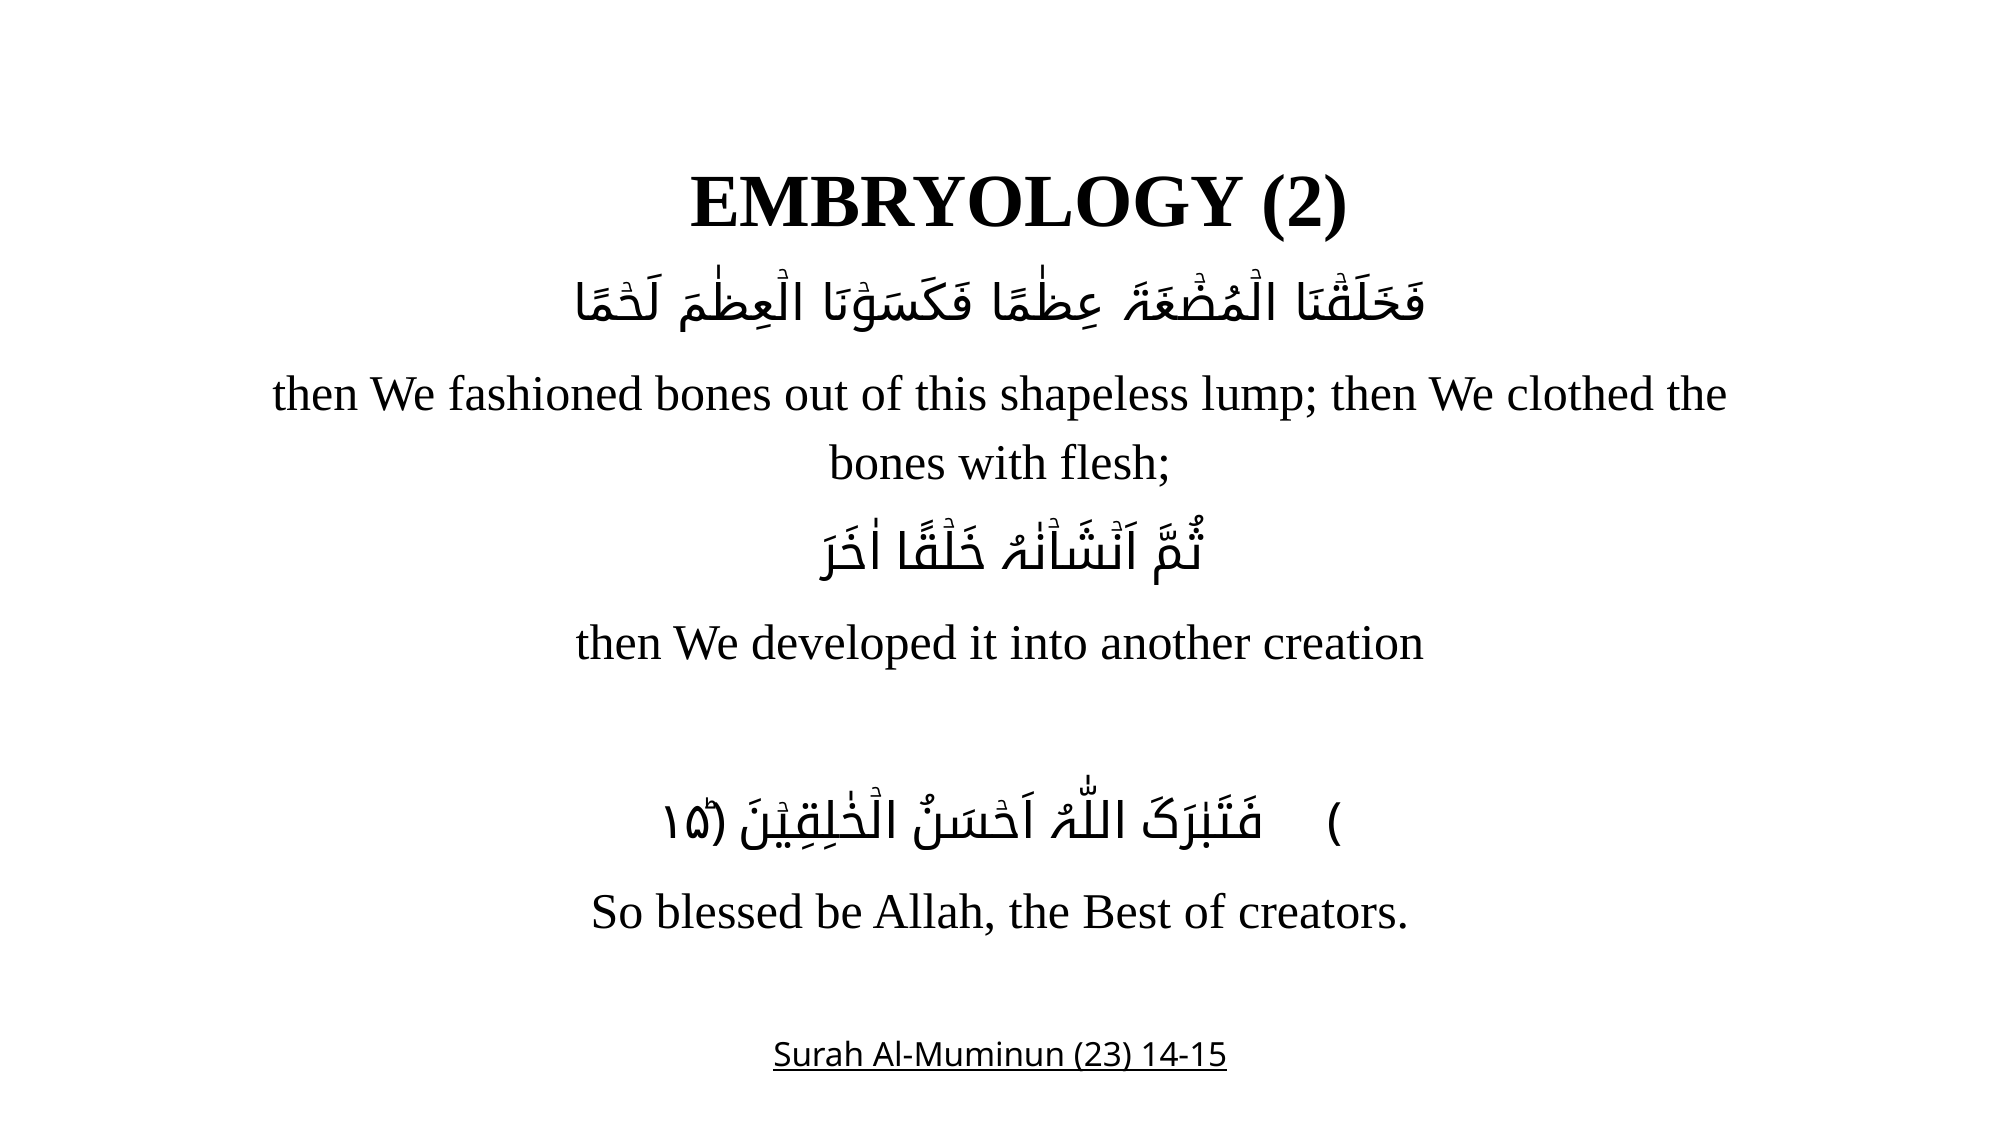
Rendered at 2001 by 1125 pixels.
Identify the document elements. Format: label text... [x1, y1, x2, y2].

text_box EMBRYOLOGY (2) فَخَلَقۡنَا الۡمُضۡغَۃَ عِظٰمًا فَکَسَوۡنَا الۡعِظٰمَ لَحۡمًا then We fashioned bones out of this shapeless lump; then We clothed the bones with flesh; ثُمَّ اَنۡشَاۡنٰہُ خَلۡقًا اٰخَرَ then We developed it into another creation فَتَبٰرَکَ اللّٰہُ اَحۡسَنُ الۡخٰلِقِیۡنَ ﴿ؕ۱۵﴾ So blessed be Allah, the Best of creators. Surah Al-Muminun (23) 14-15 [221, 130, 1780, 1125]
